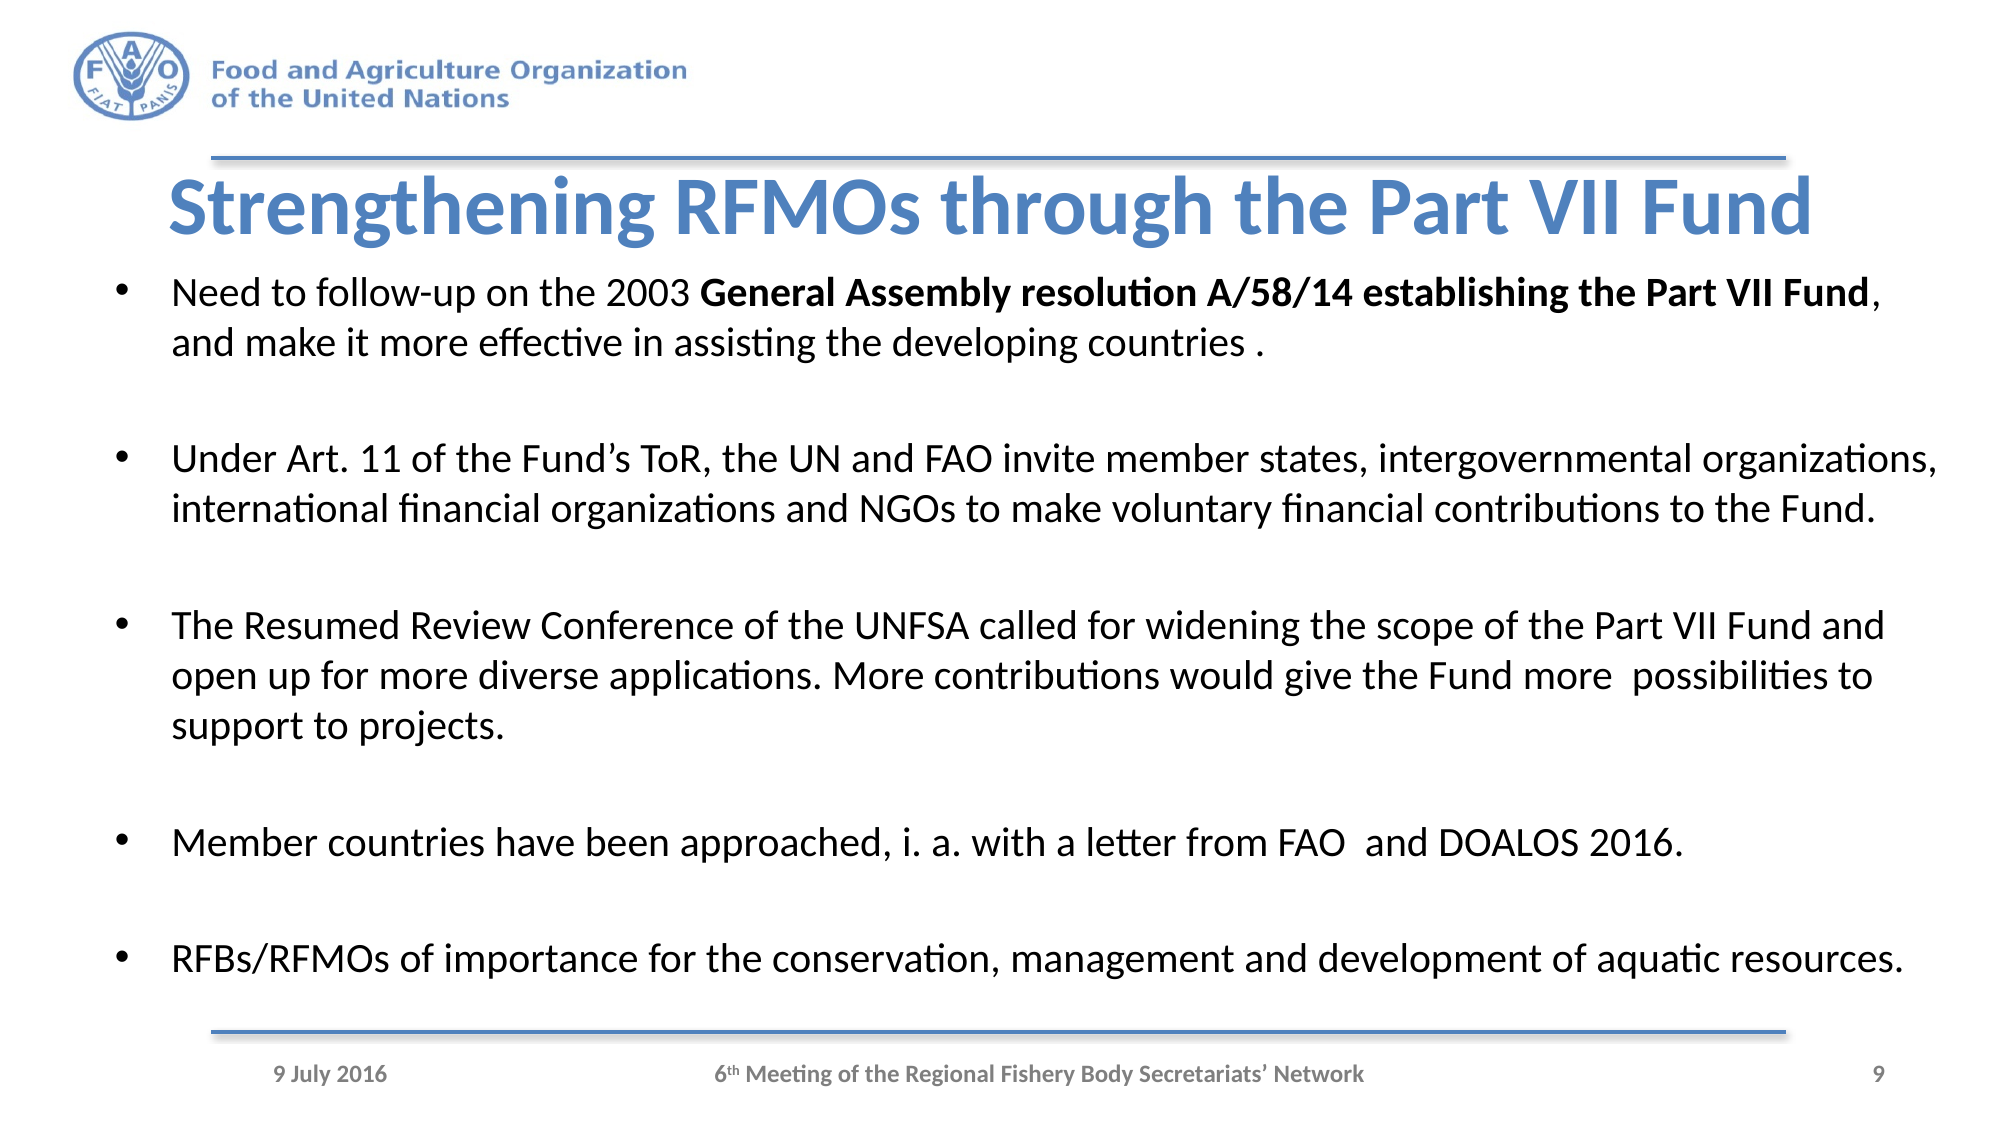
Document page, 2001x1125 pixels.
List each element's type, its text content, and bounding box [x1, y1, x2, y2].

title Strengthening RFMOs through the Part VII Fund [99, 141, 1903, 256]
footer 6th Meeting of the Regional Fishery Body Secretariats’ Network [683, 1042, 1409, 1103]
list Need to follow-up on the 2003 General Assembly resolution A/58/14 establishing the Part VII Fund, and make it more effective in assisting the developing countries . Under Art. 11 of the Fund’s ToR, the UN and FAO invite member states, intergovernmental organizations, international financial organizations and NGOs to make voluntary financial contributions to the Fund. The Resumed Review Conference of the UNFSA called for widening the scope of the Part VII Fund and open up for more diverse applications. More contributions would give the Fund more possibilities to support to projects. Member countries have been approached, i. a. with a letter from FAO and DOALOS 2016. RFBs/RFMOs of importance for the conservation, management and development of aquatic resources. [99, 256, 1954, 1025]
picture [24, 0, 733, 158]
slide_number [99, 1042, 567, 1103]
slide_number 9 [1433, 1042, 1900, 1103]
